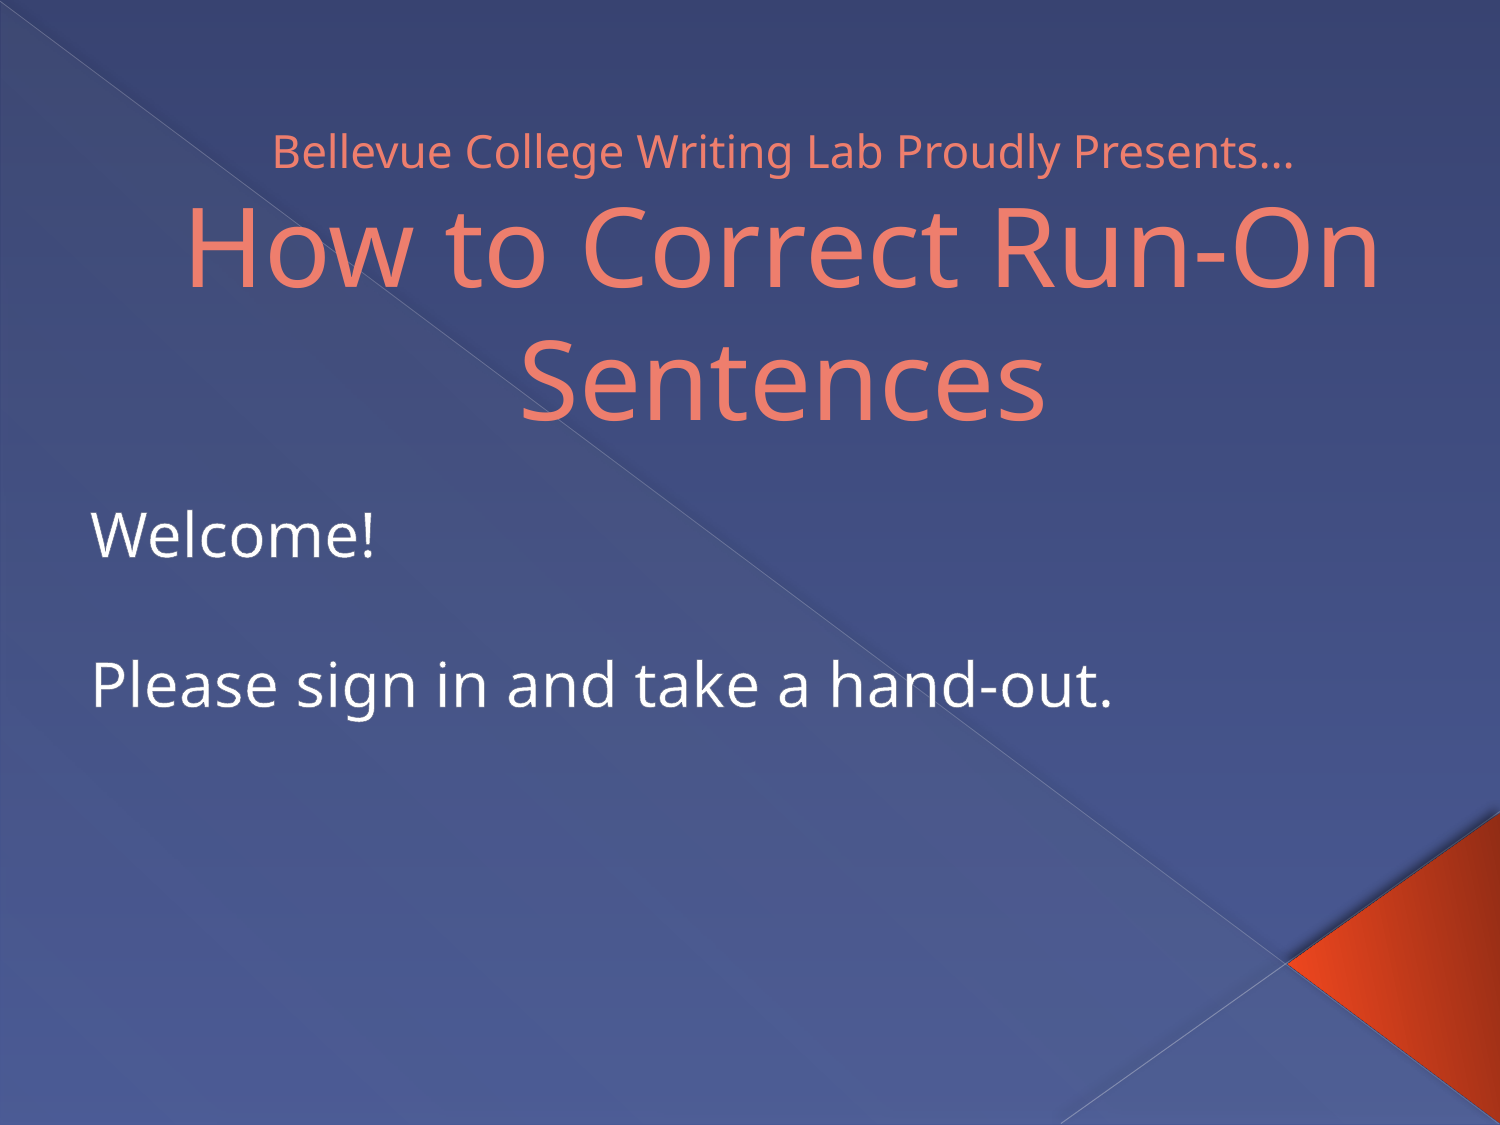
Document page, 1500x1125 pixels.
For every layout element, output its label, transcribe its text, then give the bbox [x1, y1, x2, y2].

title Bellevue College Writing Lab Proudly Presents… How to Correct Run-On Sentences [50, 62, 1438, 450]
subtitle Welcome! Please sign in and take a hand-out. [75, 412, 1412, 813]
